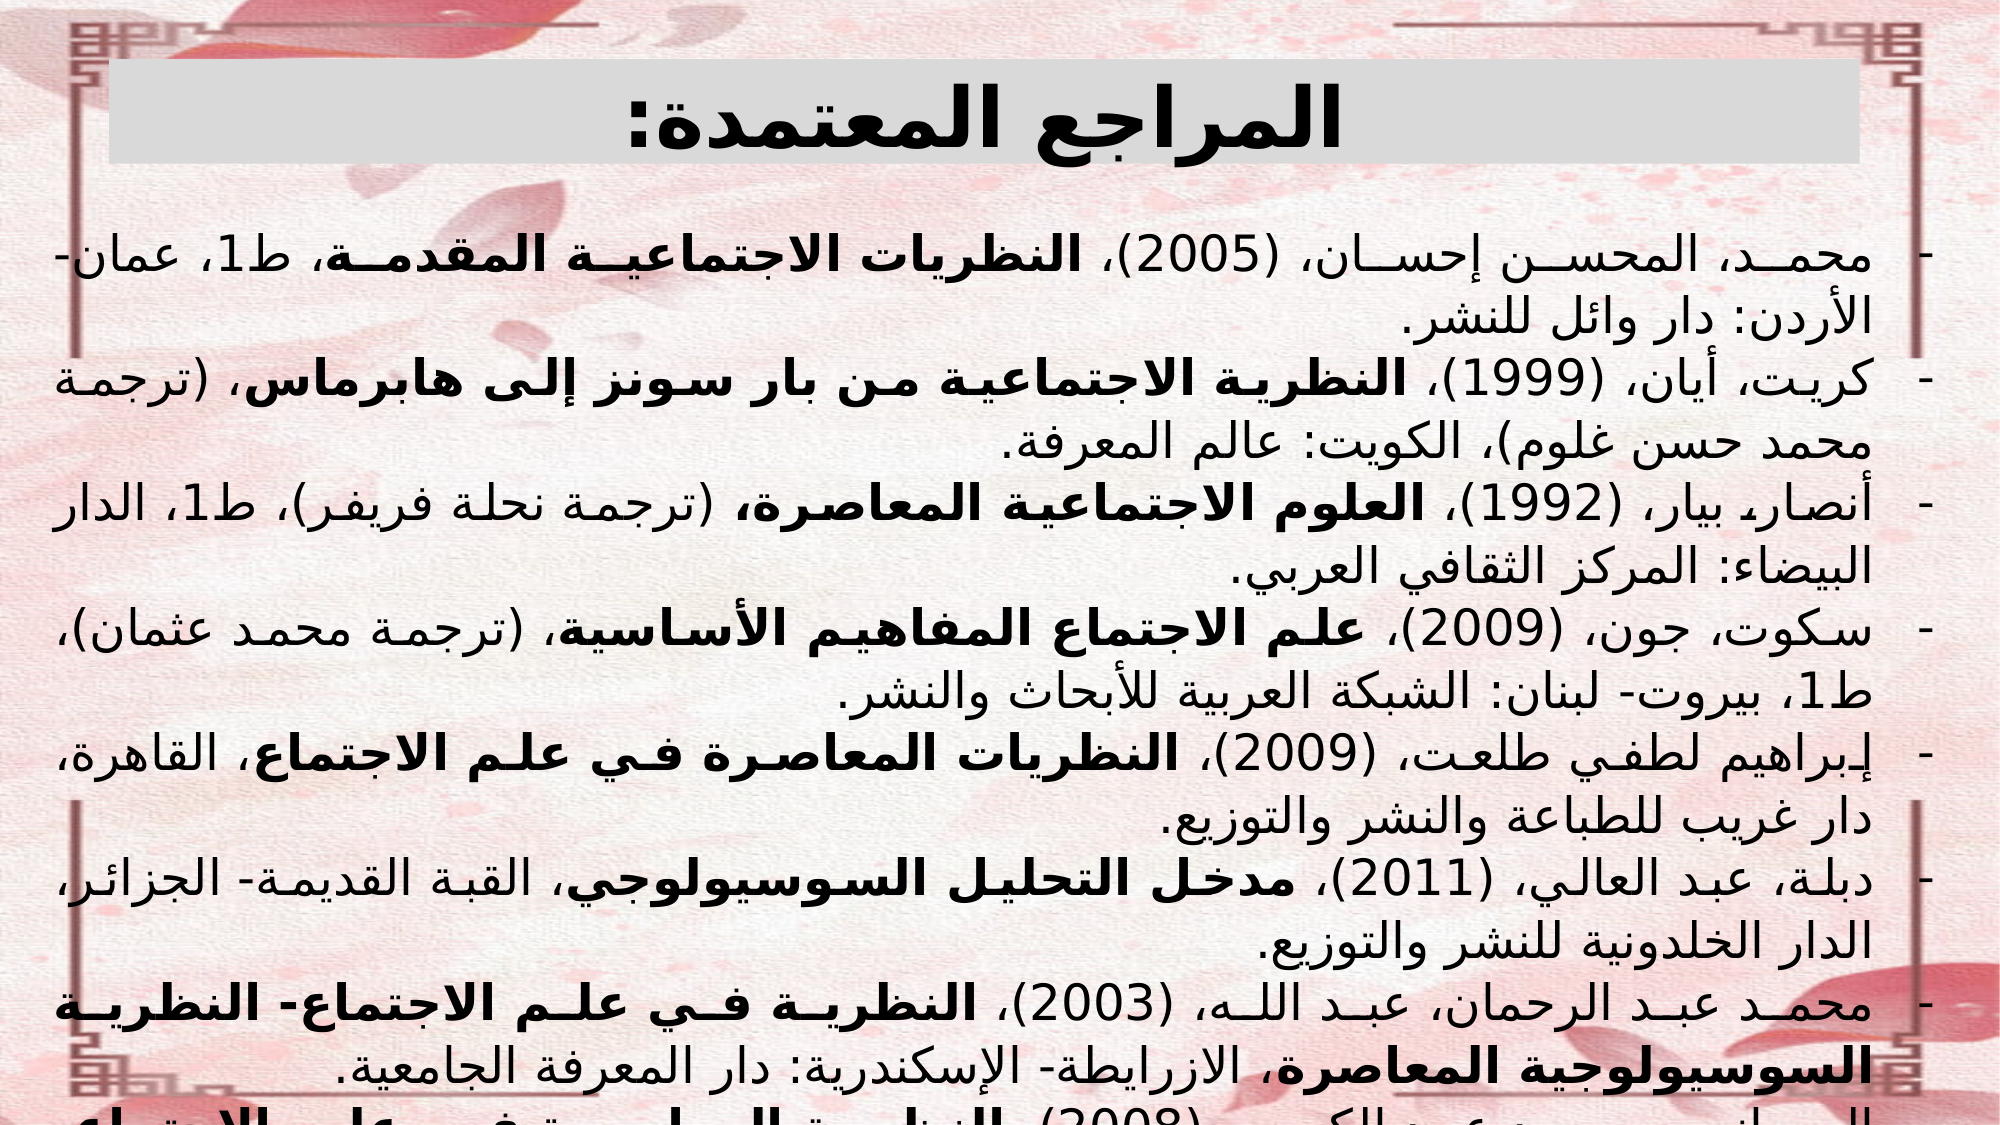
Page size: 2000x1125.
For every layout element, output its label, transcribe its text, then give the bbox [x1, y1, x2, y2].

picture [0, 0, 2000, 1125]
text_box المراجع المعتمدة: [109, 59, 1860, 164]
list محمد، المحسن إحسان، (2005)، النظريات الاجتماعية المقدمة، ط1، عمان- الأردن: دار وائل للنشر. كريت، أيان، (1999)، النظرية الاجتماعية من بار سونز إلى هابرماس، (ترجمة محمد حسن غلوم)، الكويت: عالم المعرفة. أنصار، بيار، (1992)، العلوم الاجتماعية المعاصرة، (ترجمة نحلة فريفر)، ط1، الدار البيضاء: المركز الثقافي العربي. سكوت، جون، (2009)، علم الاجتماع المفاهيم الأساسية، (ترجمة محمد عثمان)، ط1، بيروت- لبنان: الشبكة العربية للأبحاث والنشر. إبراهيم لطفي طلعت، (2009)، النظريات المعاصرة في علم الاجتماع، القاهرة، دار غريب للطباعة والنشر والتوزيع. دبلة، عبد العالي، (2011)، مدخل التحليل السوسيولوجي، القبة القديمة- الجزائر، الدار الخلدونية للنشر والتوزيع. محمد عبد الرحمان، عبد الله، (2003)، النظرية في علم الاجتماع- النظرية السوسيولوجية المعاصرة، الازرايطة- الإسكندرية: دار المعرفة الجامعية. الحوراني، محمد عبد الكريم، (2008)، النظرية المعاصرة في علم الاجتماع- التوازن التفاضلي طبعة توليفية بين الوظيفية والصراع، عمان- الأردن: دار مجدلاوي للنشر والتوزيع. [38, 210, 1950, 1079]
